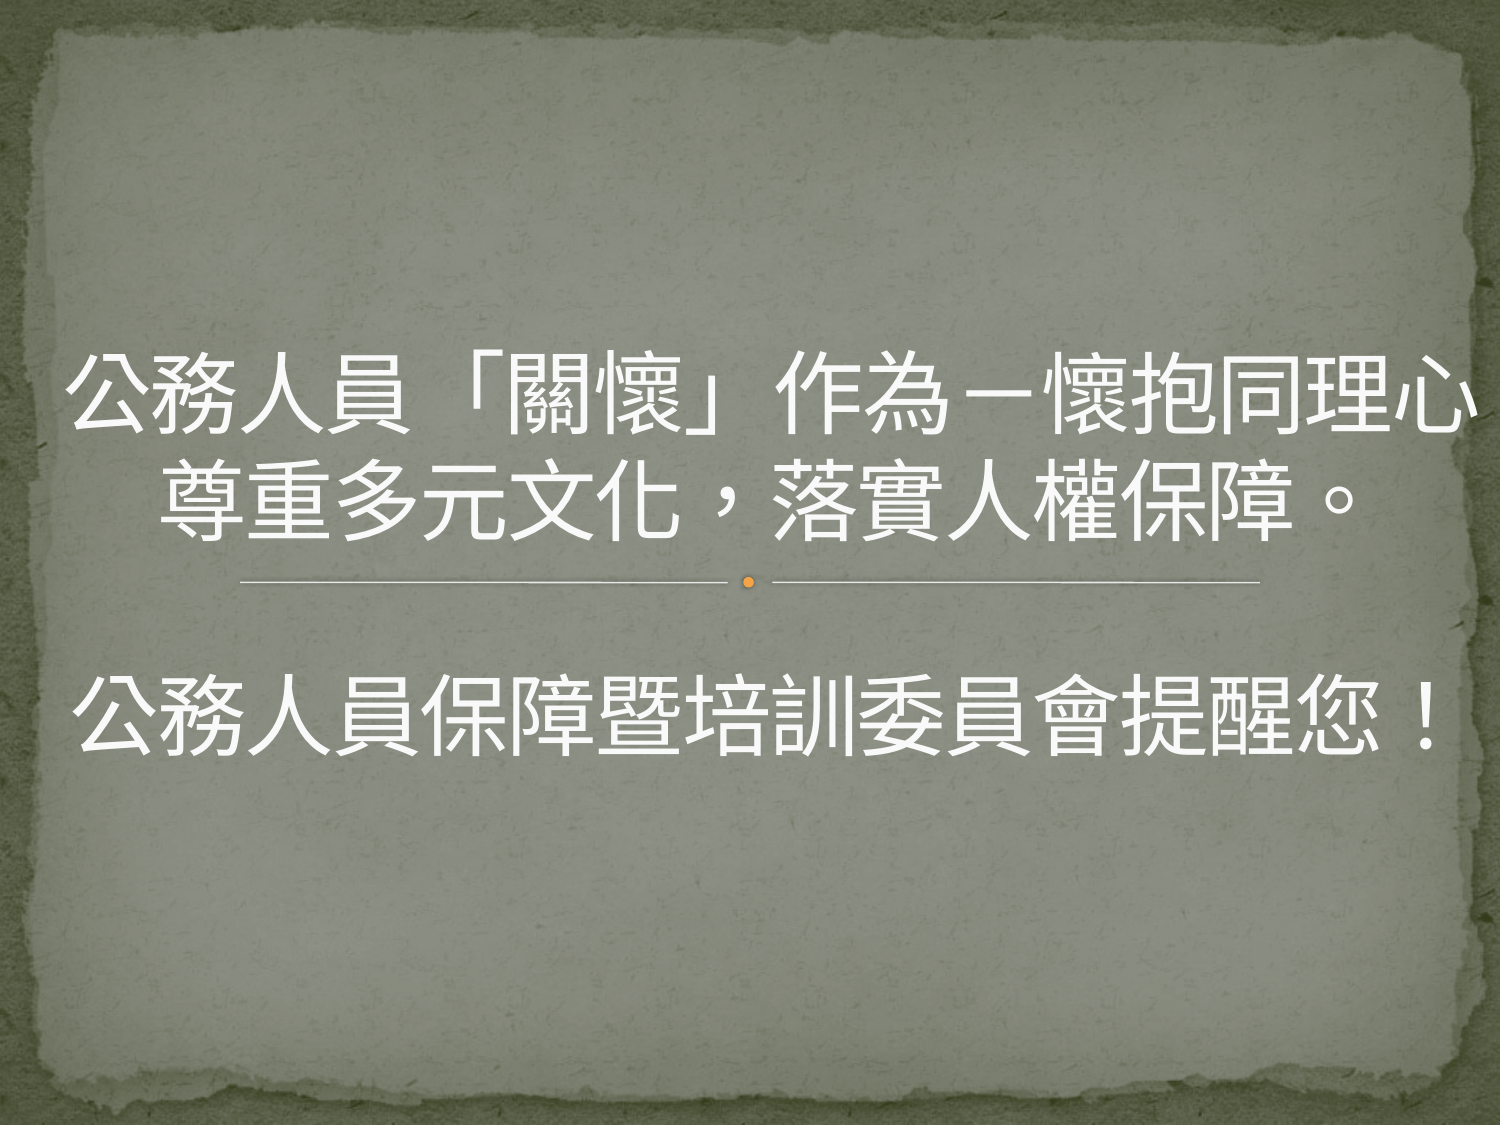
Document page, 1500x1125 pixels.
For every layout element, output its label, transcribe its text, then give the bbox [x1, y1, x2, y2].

title 公務人員「關懷」作為－懷抱同理心，尊重多元文化，落實人權保障。 公務人員保障暨培訓委員會提醒您！ [41, 30, 1500, 776]
